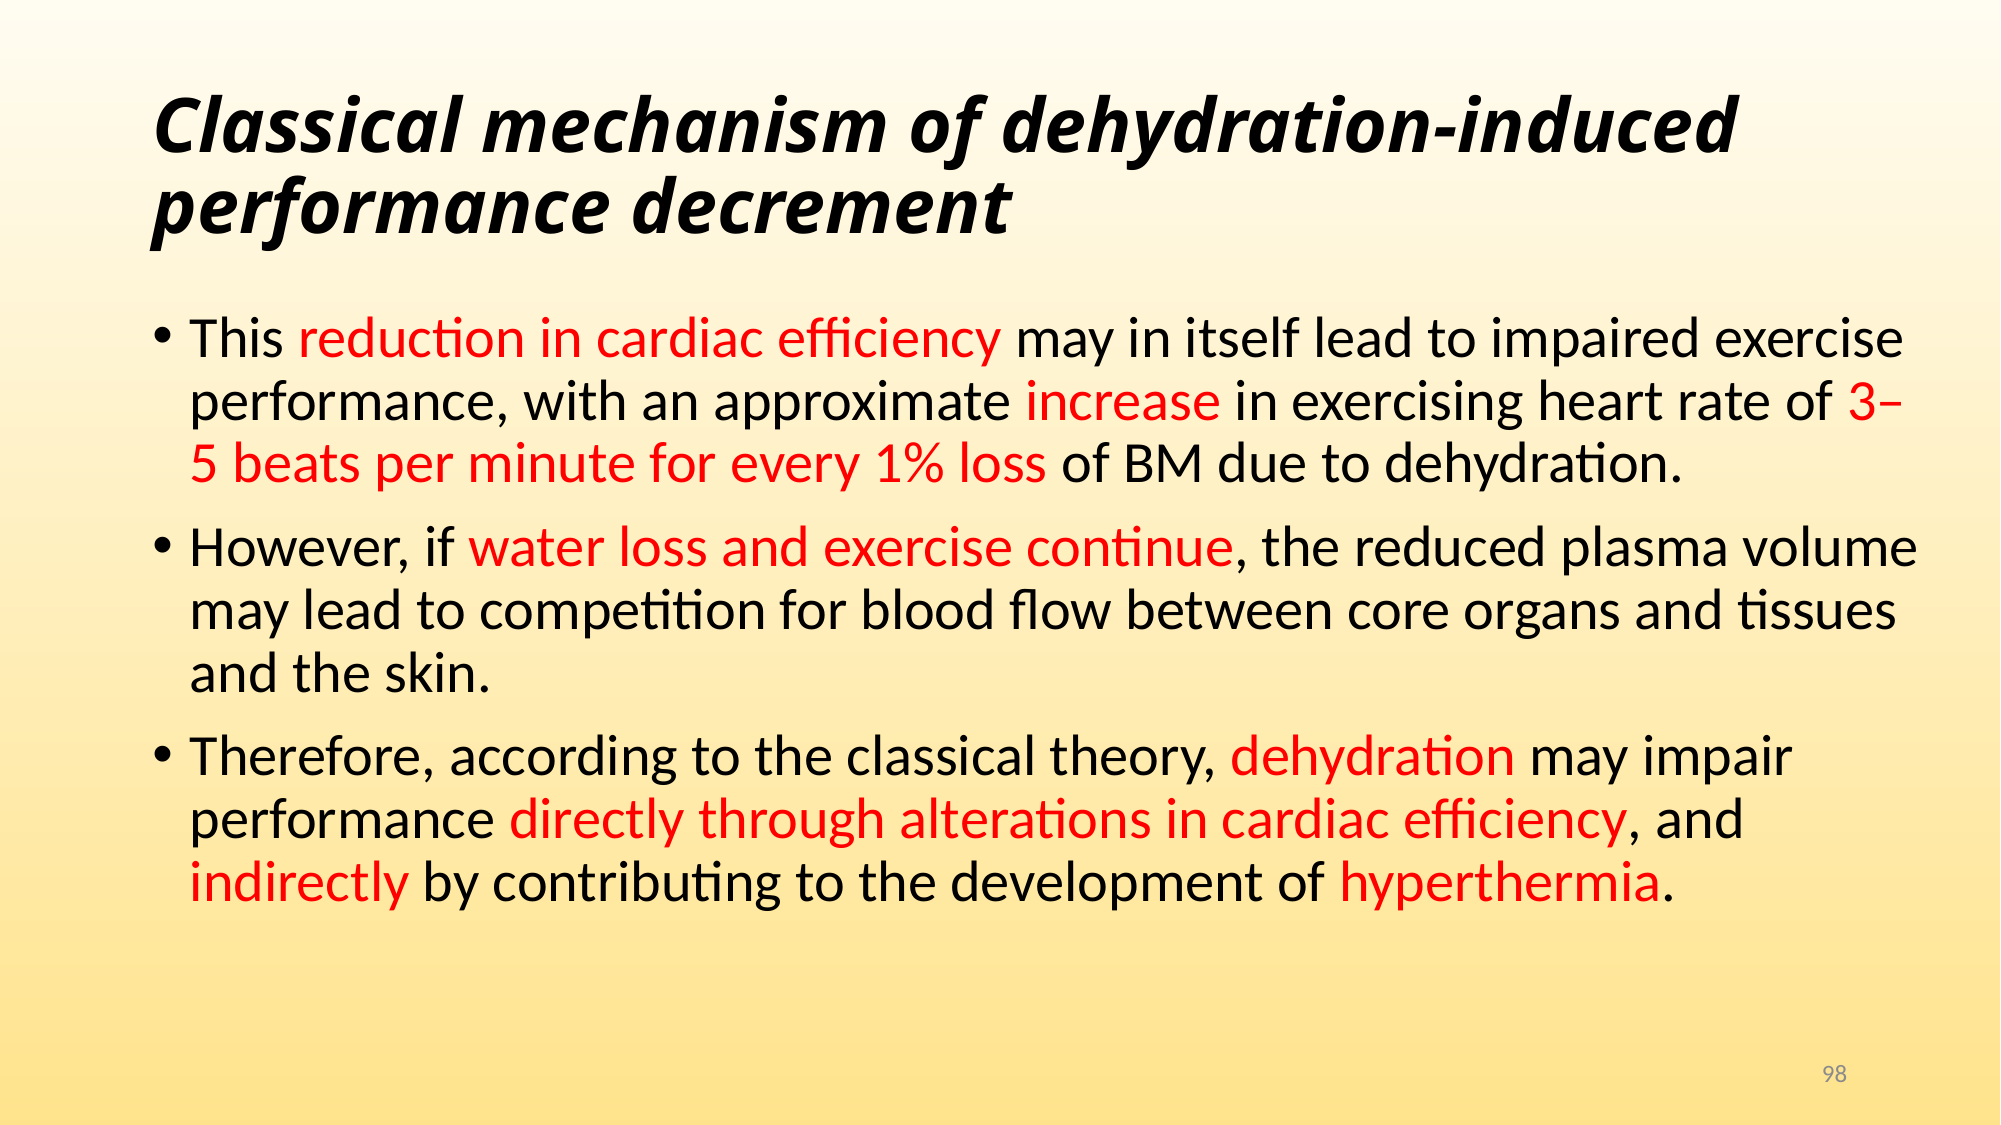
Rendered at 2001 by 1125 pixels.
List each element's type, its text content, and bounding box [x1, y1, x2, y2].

slide_number 98 [1412, 1042, 1863, 1103]
title Classical mechanism of dehydration-induced performance decrement [137, 59, 1863, 278]
list This reduction in cardiac efficiency may in itself lead to impaired exercise performance, with an approximate increase in exercising heart rate of 3–5 beats per minute for every 1% loss of BM due to dehydration. However, if water loss and exercise continue, the reduced plasma volume may lead to competition for blood flow between core organs and tissues and the skin. Therefore, according to the classical theory, dehydration may impair performance directly through alterations in cardiac efficiency, and indirectly by contributing to the development of hyperthermia. [137, 299, 1943, 1014]
